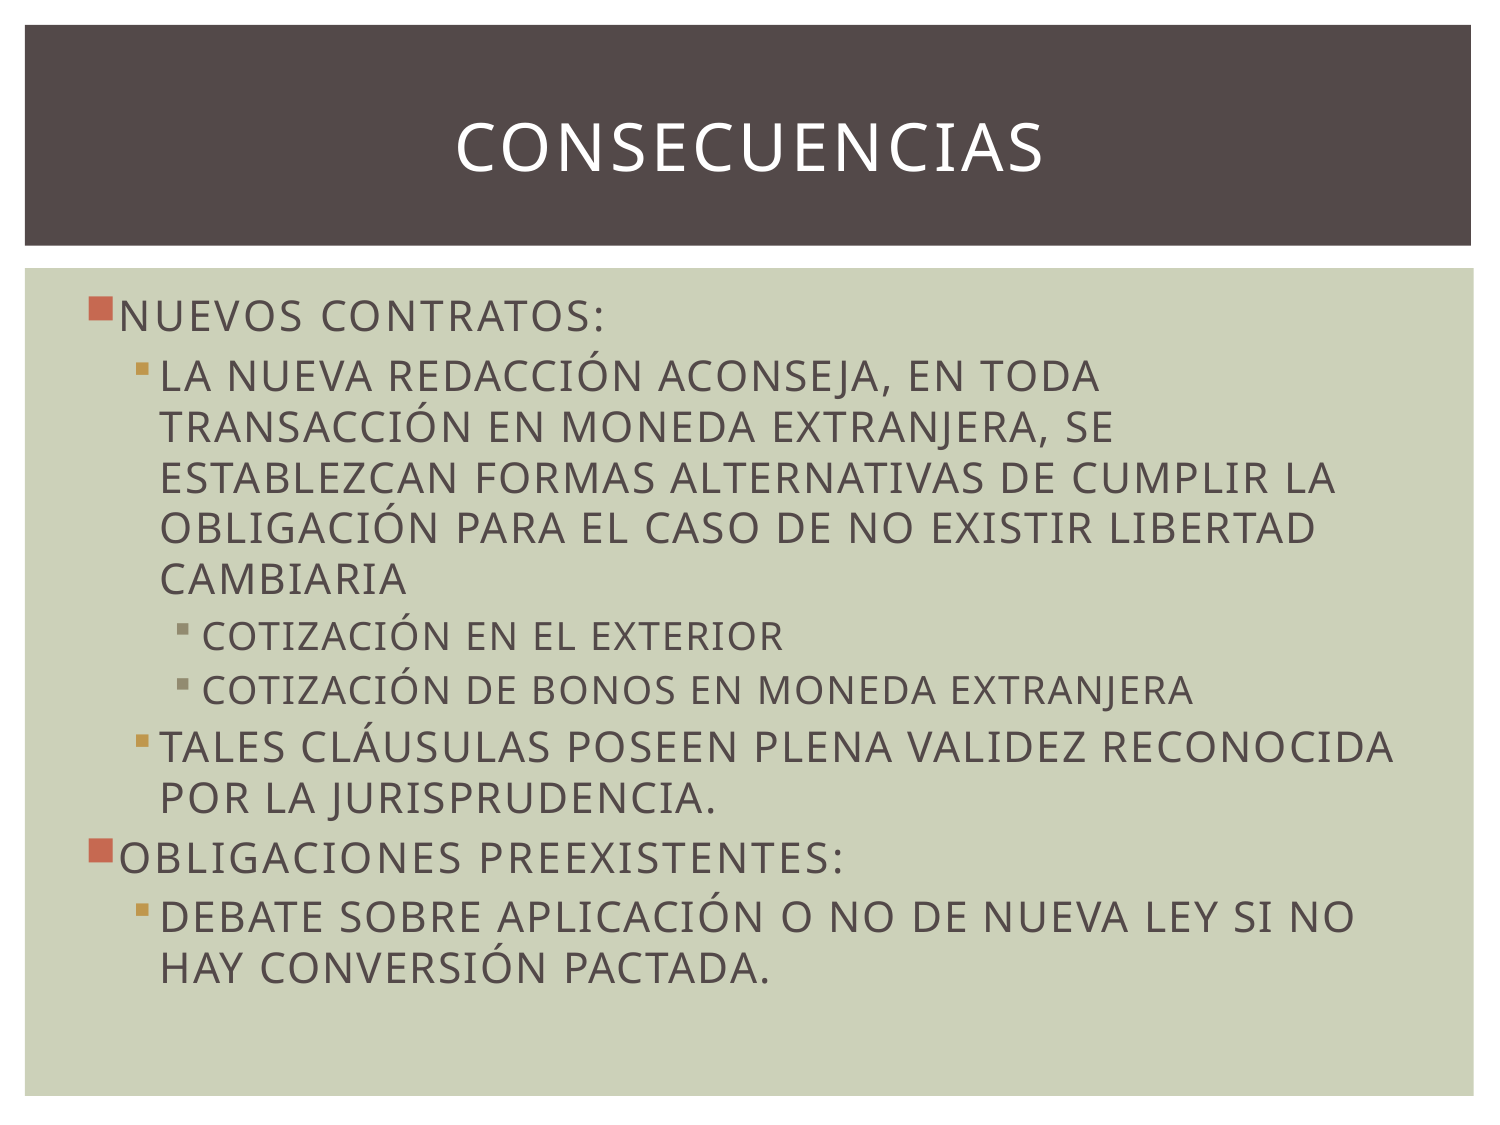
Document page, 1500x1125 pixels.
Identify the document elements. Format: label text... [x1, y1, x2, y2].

title CONSECUENCIAS [62, 58, 1438, 232]
list NUEVOS CONTRATOS: LA NUEVA REDACCIÓN ACONSEJA, EN TODA TRANSACCIÓN EN MONEDA EXTRANJERA, SE ESTABLEZCAN FORMAS ALTERNATIVAS DE CUMPLIR LA OBLIGACIÓN PARA EL CASO DE NO EXISTIR LIBERTAD CAMBIARIA COTIZACIÓN EN EL EXTERIOR COTIZACIÓN DE BONOS EN MONEDA EXTRANJERA TALES CLÁUSULAS POSEEN PLENA VALIDEZ RECONOCIDA POR LA JURISPRUDENCIA. OBLIGACIONES PREEXISTENTES: DEBATE SOBRE APLICACIÓN O NO DE NUEVA LEY SI NO HAY CONVERSIÓN PACTADA. [62, 281, 1442, 1005]
